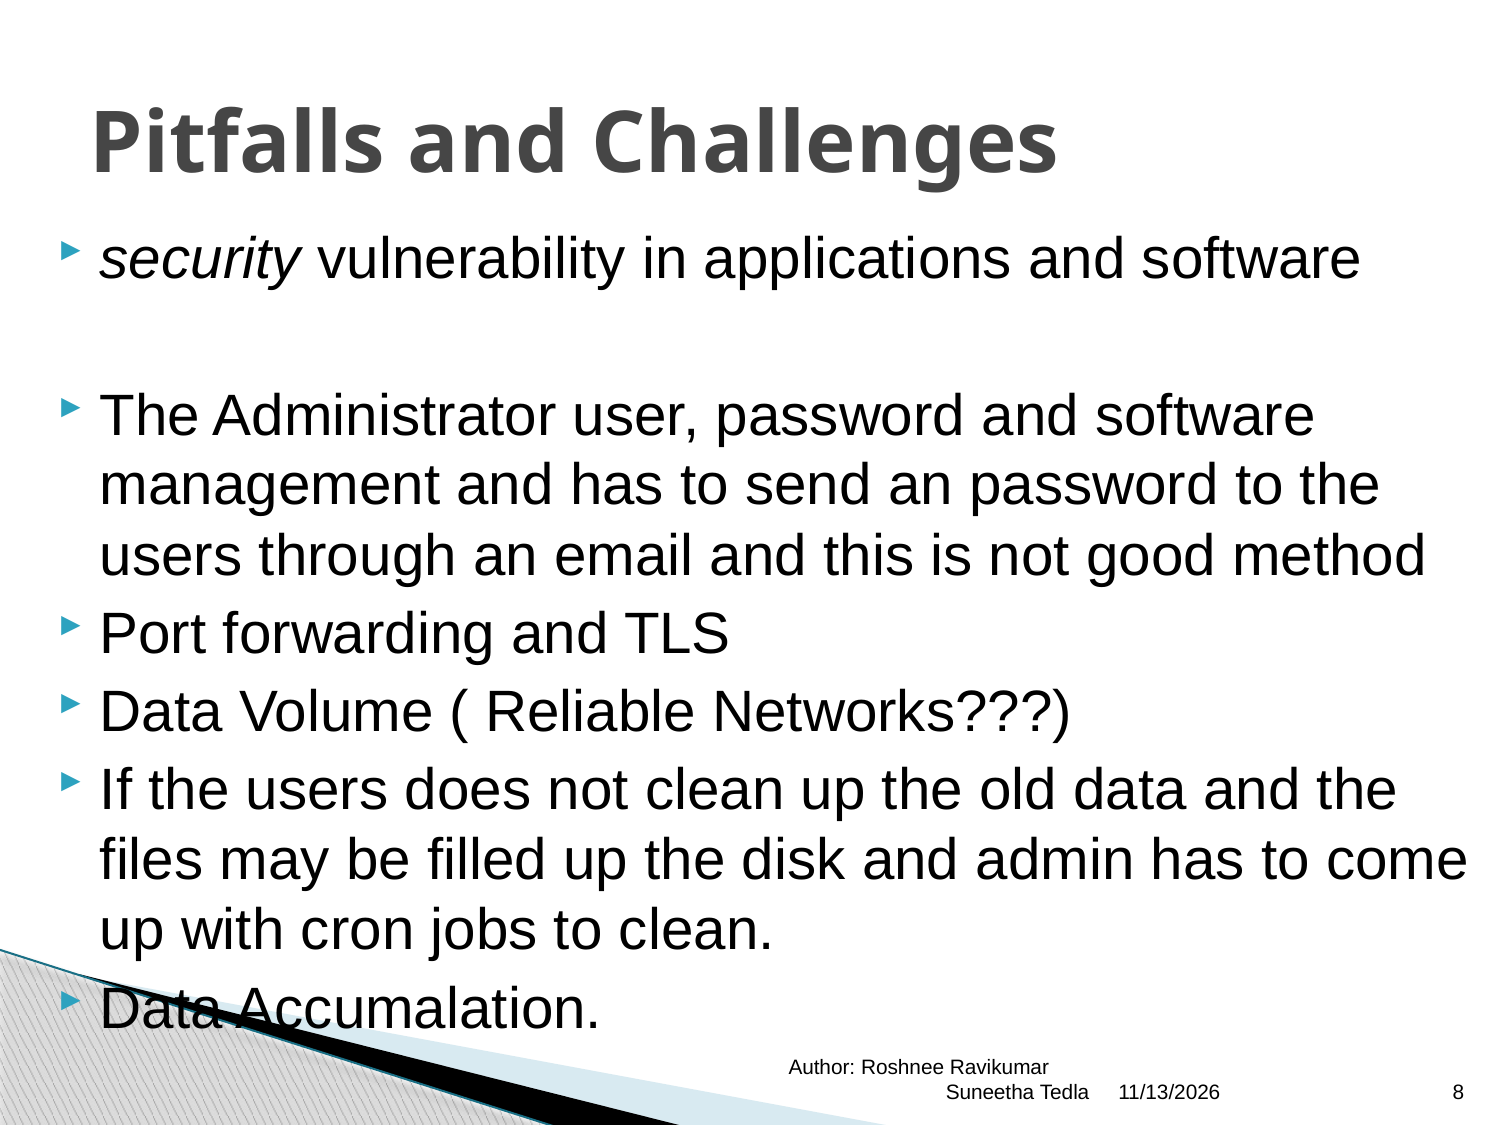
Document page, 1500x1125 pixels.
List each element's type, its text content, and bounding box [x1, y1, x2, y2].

slide_number 8 [1418, 1051, 1479, 1112]
list security vulnerability in applications and software The Administrator user, password and software management and has to send an password to the users through an email and this is not good method Port forwarding and TLS Data Volume ( Reliable Networks???) If the users does not clean up the old data and the files may be filled up the disk and admin has to come up with cron jobs to clean. Data Accumalation. [24, 212, 1500, 1101]
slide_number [1105, 1051, 1418, 1112]
title Pitfalls and Challenges [75, 45, 1425, 212]
footer Author: Roshnee Ravikumar Suneetha Tedla [718, 1051, 1105, 1112]
